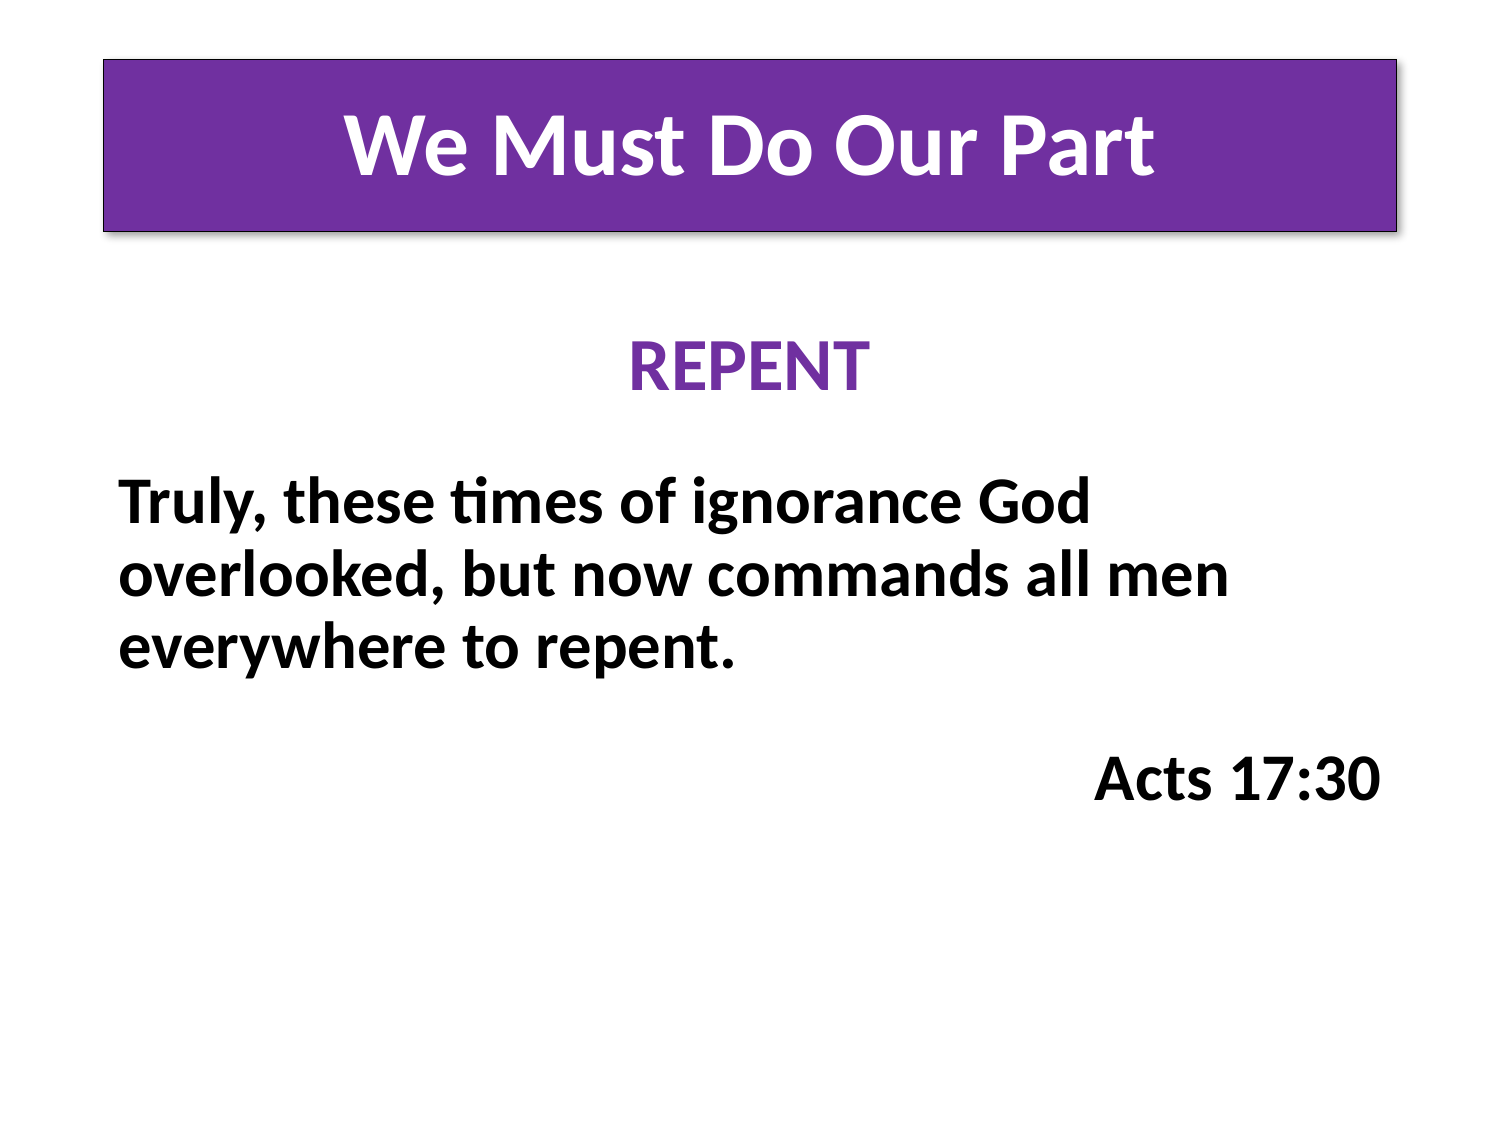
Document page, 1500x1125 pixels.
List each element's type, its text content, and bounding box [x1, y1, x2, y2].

list REPENT Truly, these times of ignorance God overlooked, but now commands all men everywhere to repent. Acts 17:30 [103, 318, 1397, 1014]
title We Must Do Our Part [103, 59, 1397, 232]
